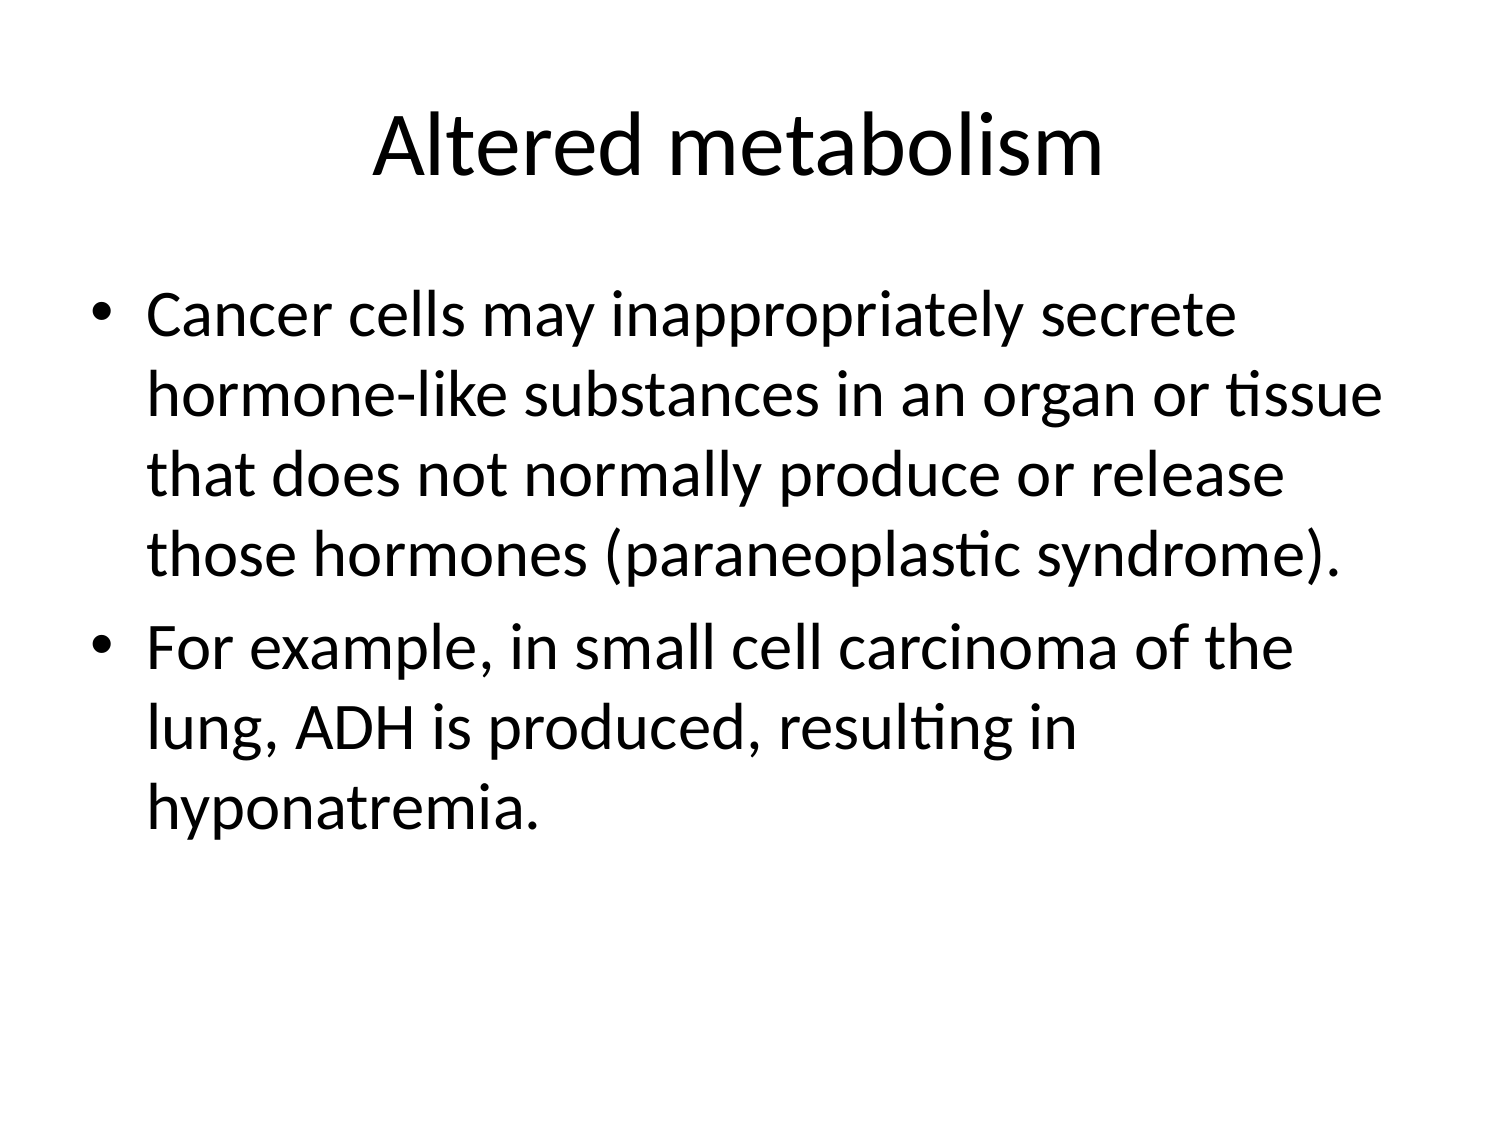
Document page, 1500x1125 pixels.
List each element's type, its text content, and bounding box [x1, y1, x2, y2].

title Altered metabolism [75, 45, 1425, 233]
list Cancer cells may inappropriately secrete hormone-like substances in an organ or tissue that does not normally produce or release those hormones (paraneoplastic syndrome). For example, in small cell carcinoma of the lung, ADH is produced, resulting in hyponatremia. [75, 262, 1425, 1005]
